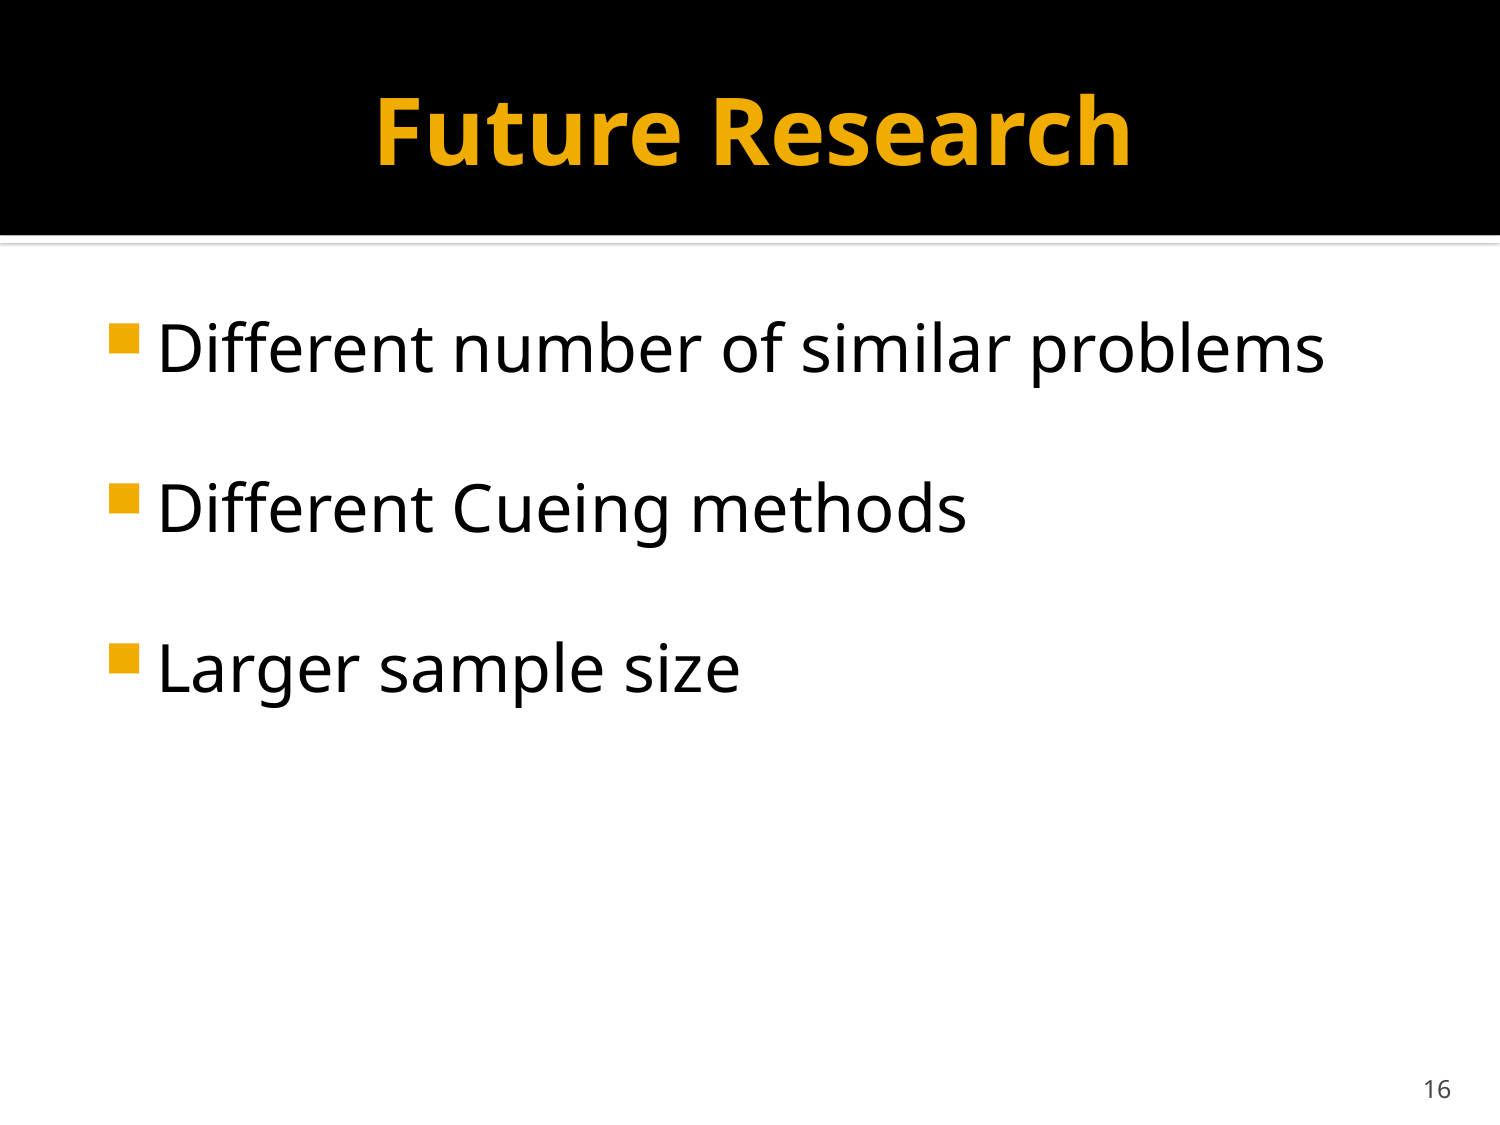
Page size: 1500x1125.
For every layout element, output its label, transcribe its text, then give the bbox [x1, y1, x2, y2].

title Future Research [75, 25, 1425, 231]
slide_number 16 [1345, 1062, 1467, 1108]
list Different number of similar problems Different Cueing methods Larger sample size [75, 291, 1425, 1050]
